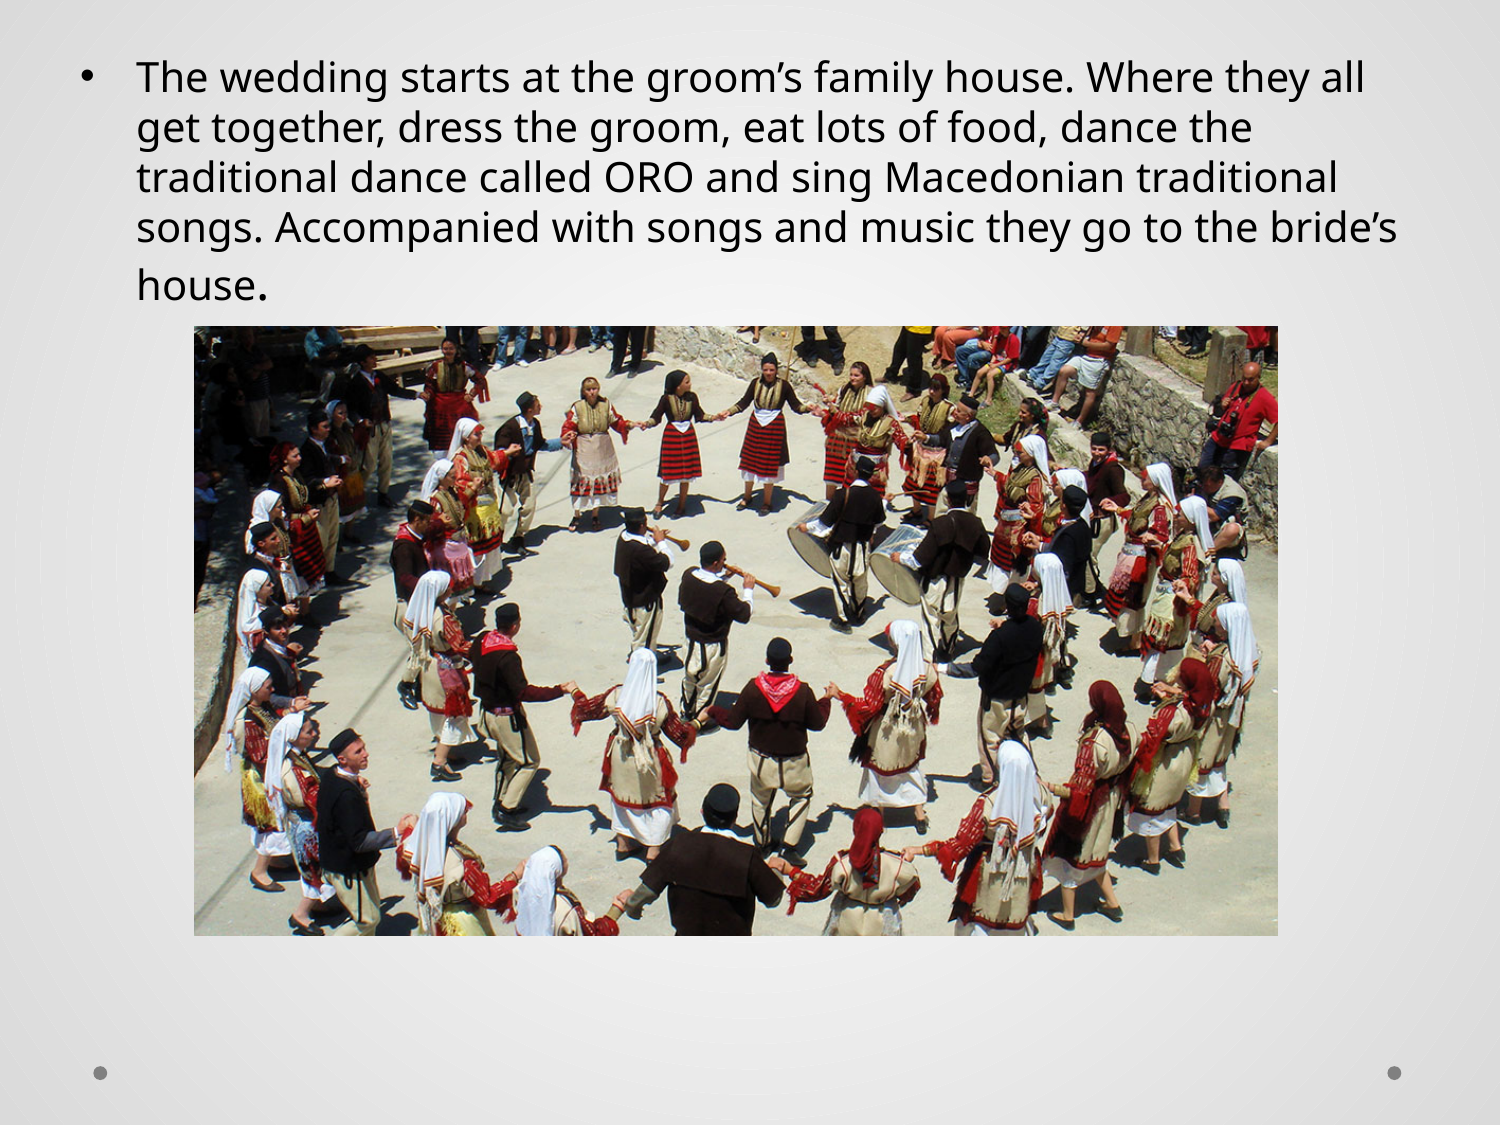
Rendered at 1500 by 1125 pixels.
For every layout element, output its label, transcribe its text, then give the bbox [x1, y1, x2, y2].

picture [194, 325, 1278, 936]
list The wedding starts at the groom’s family house. Where they all get together, dress the groom, eat lots of food, dance the traditional dance called ORO and sing Macedonian traditional songs. Accompanied with songs and music they go to the bride’s house. [64, 42, 1415, 786]
